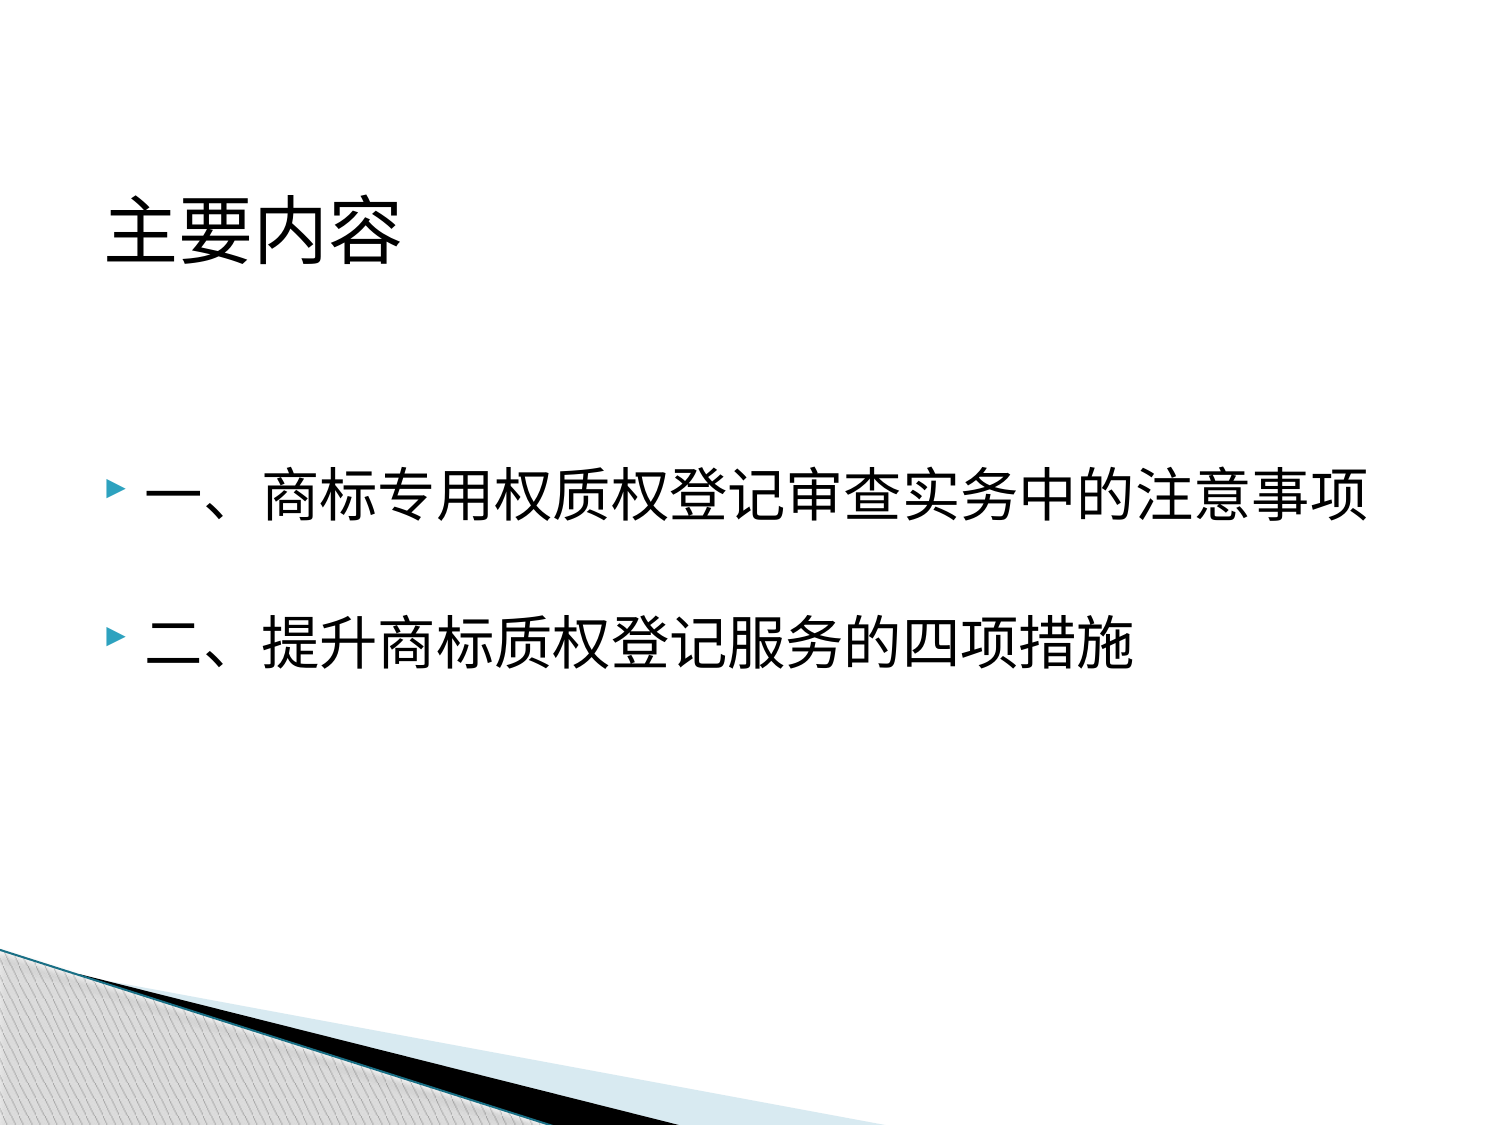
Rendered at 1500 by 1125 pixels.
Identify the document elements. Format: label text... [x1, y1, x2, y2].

list 主要内容 一、商标专用权质权登记审查实务中的注意事项 二、提升商标质权登记服务的四项措施 [70, 175, 1421, 939]
